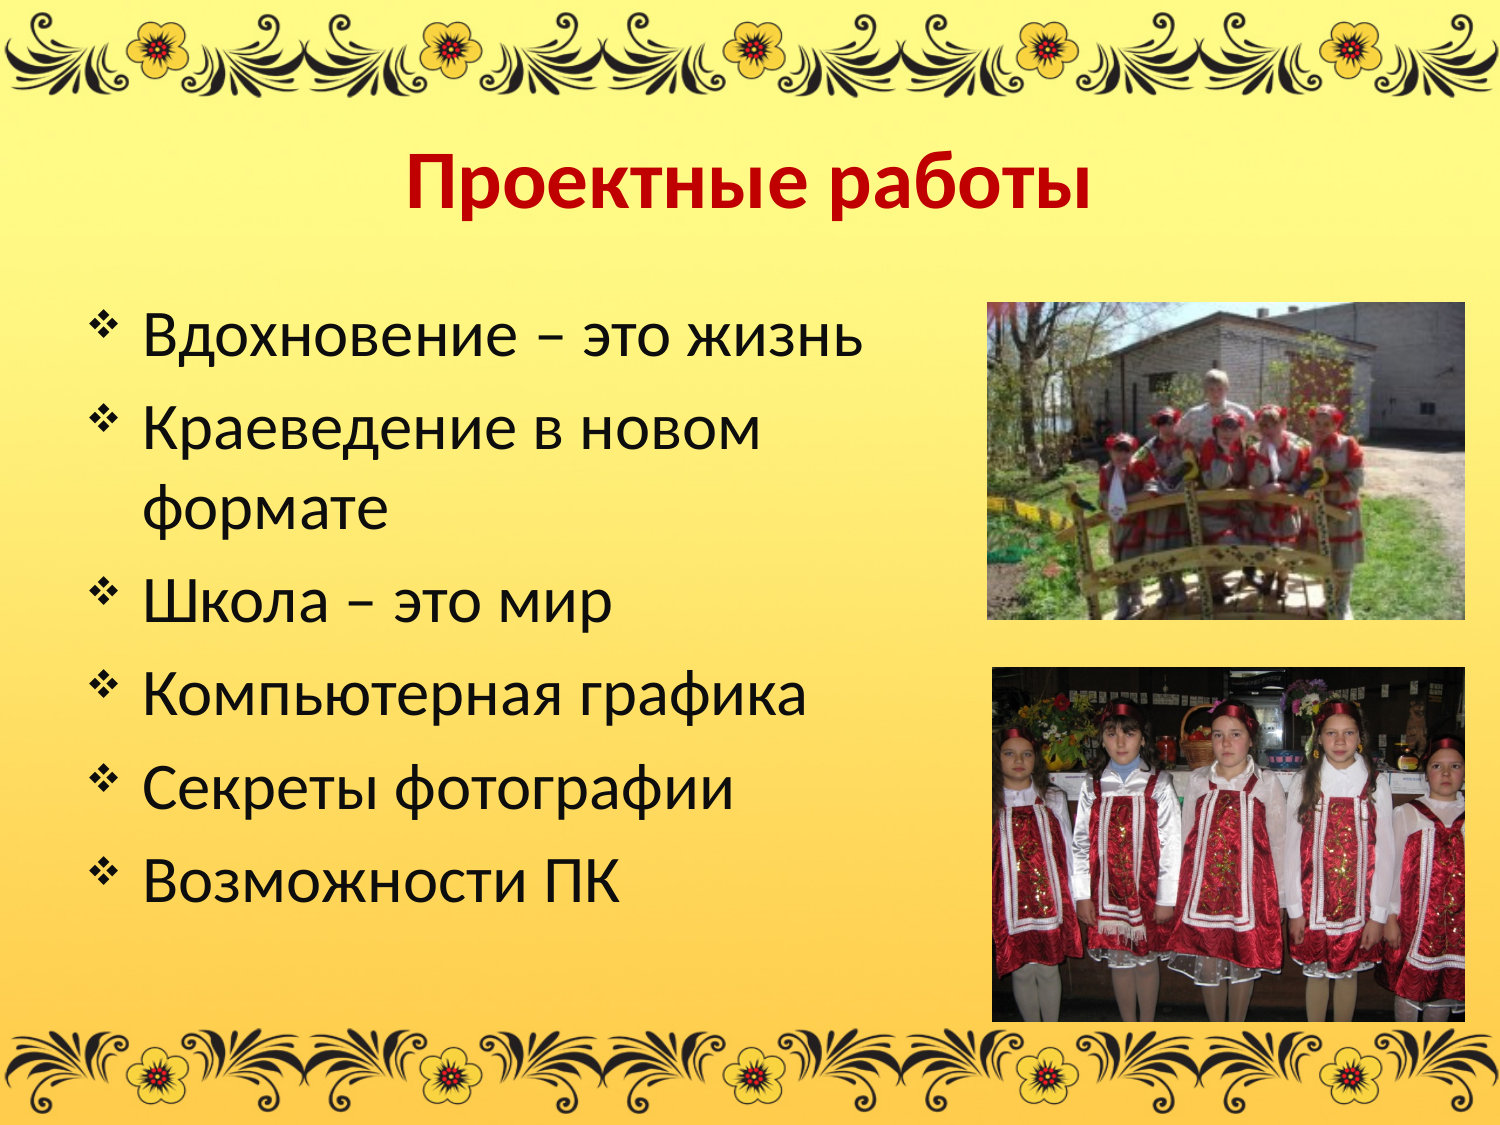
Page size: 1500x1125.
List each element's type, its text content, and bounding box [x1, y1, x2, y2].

picture [0, 0, 1500, 1125]
list Вдохновение – это жизнь Краеведение в новом формате Школа – это мир Компьютерная графика Секреты фотографии Возможности ПК [70, 281, 993, 1018]
title Проектные работы [70, 101, 1430, 250]
